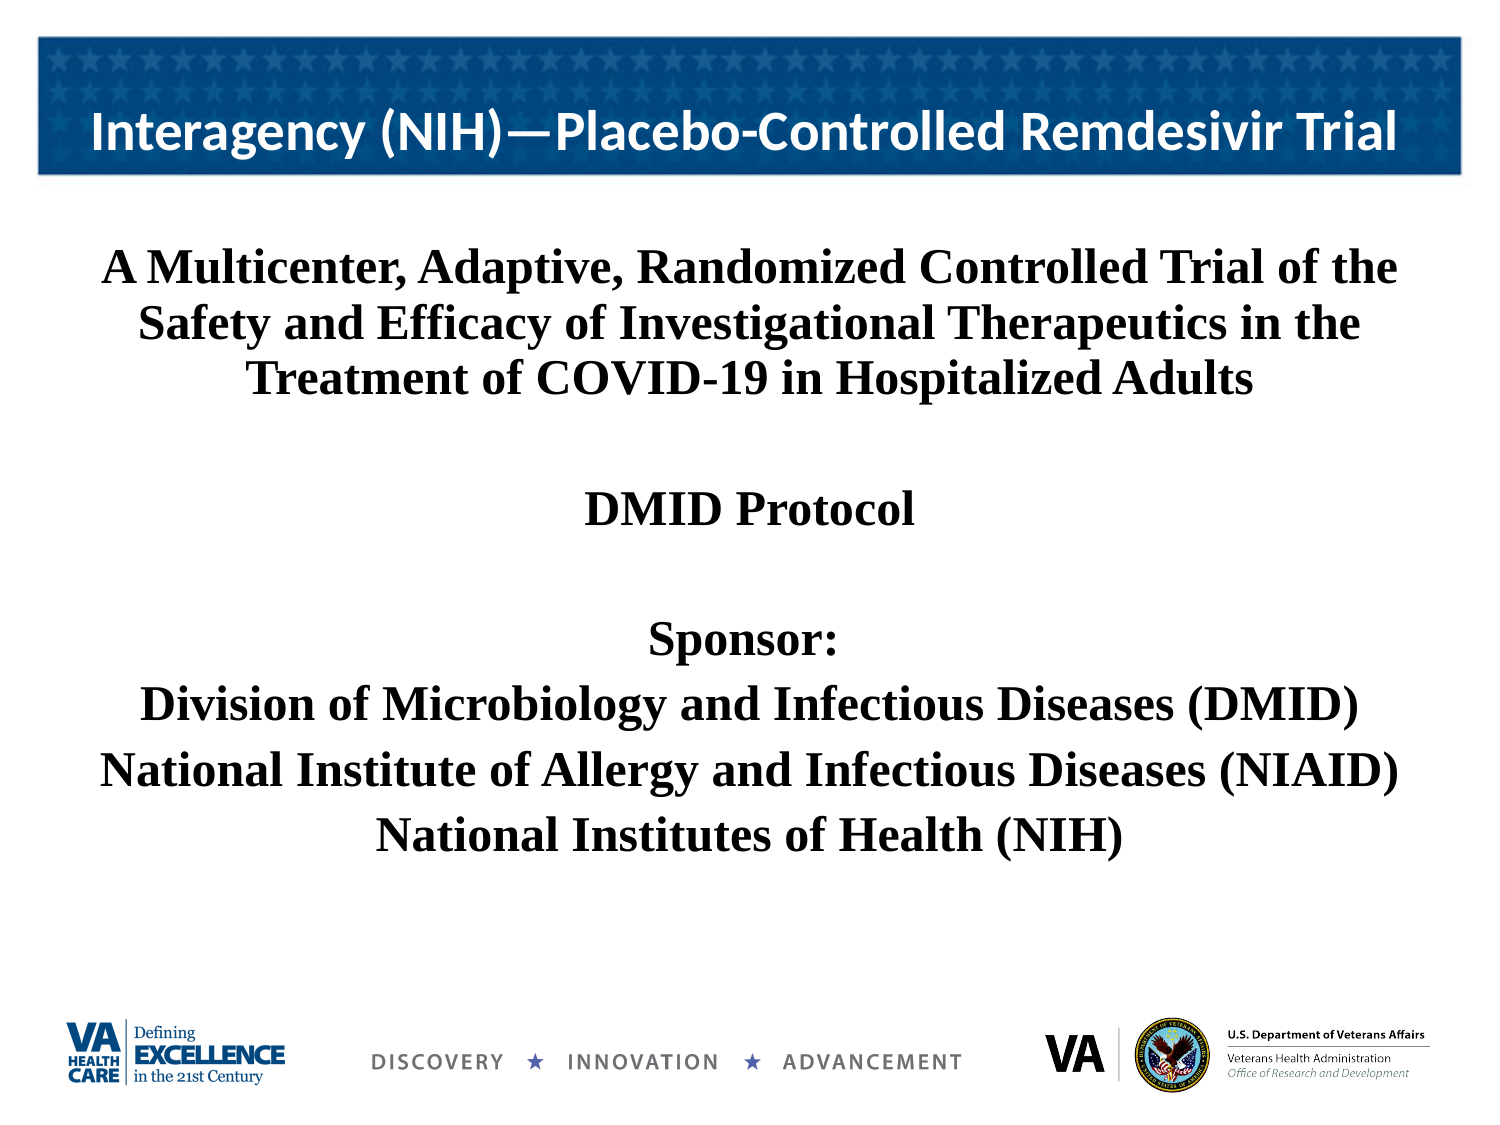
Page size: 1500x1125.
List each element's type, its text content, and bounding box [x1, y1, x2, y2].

picture [362, 1044, 971, 1078]
picture [59, 1014, 285, 1092]
title Interagency (NIH)—Placebo-Controlled Remdesivir Trial [75, 45, 1425, 172]
picture [1045, 1014, 1430, 1095]
list A Multicenter, Adaptive, Randomized Controlled Trial of the Safety and Efficacy of Investigational Therapeutics in the Treatment of COVID-19 in Hospitalized Adults DMID Protocol Sponsor: Division of Microbiology and Infectious Diseases (DMID) National Institute of Allergy and Infectious Diseases (NIAID) National Institutes of Health (NIH) [75, 232, 1425, 963]
picture [0, 0, 1500, 195]
